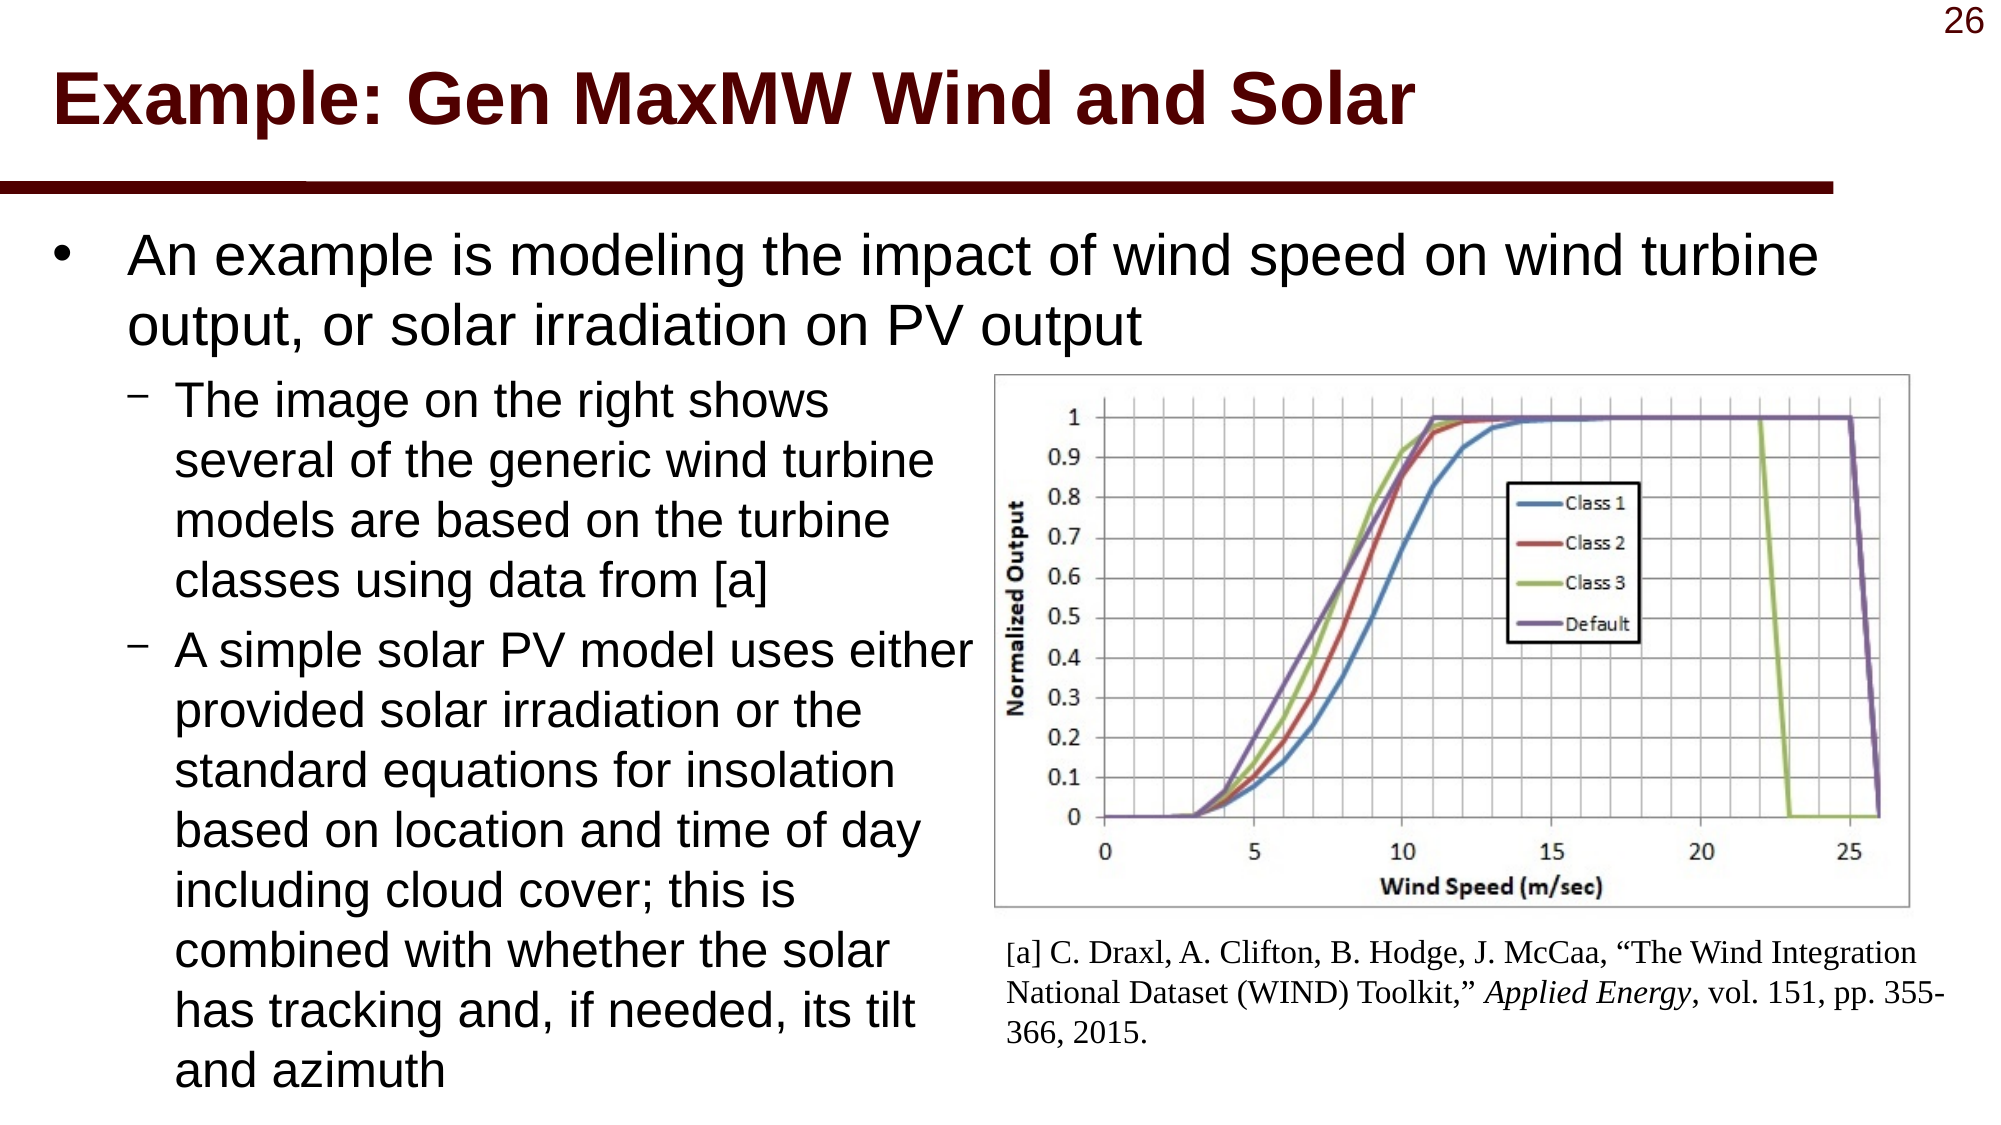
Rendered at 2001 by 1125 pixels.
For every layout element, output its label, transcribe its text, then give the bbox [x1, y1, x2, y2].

list An example is modeling the impact of wind speed on wind turbine output, or solar irradiation on PV output The image on the right shows several of the generic wind turbine models are based on the turbine classes using data from [a] A simple solar PV model uses either provided solar irradiation or the standard equations for insolation based on location and time of day including cloud cover; this is combined with whether the solar has tracking and, if needed, its tilt and azimuth [37, 209, 1938, 463]
text_box [a] C. Draxl, A. Clifton, B. Hodge, J. McCaa, “The Wind Integration National Dataset (WIND) Toolkit,” Applied Energy, vol. 151, pp. 355-366, 2015. [991, 922, 1992, 1058]
picture [994, 374, 1922, 938]
title Example: Gen MaxMW Wind and Solar [37, 12, 1976, 188]
